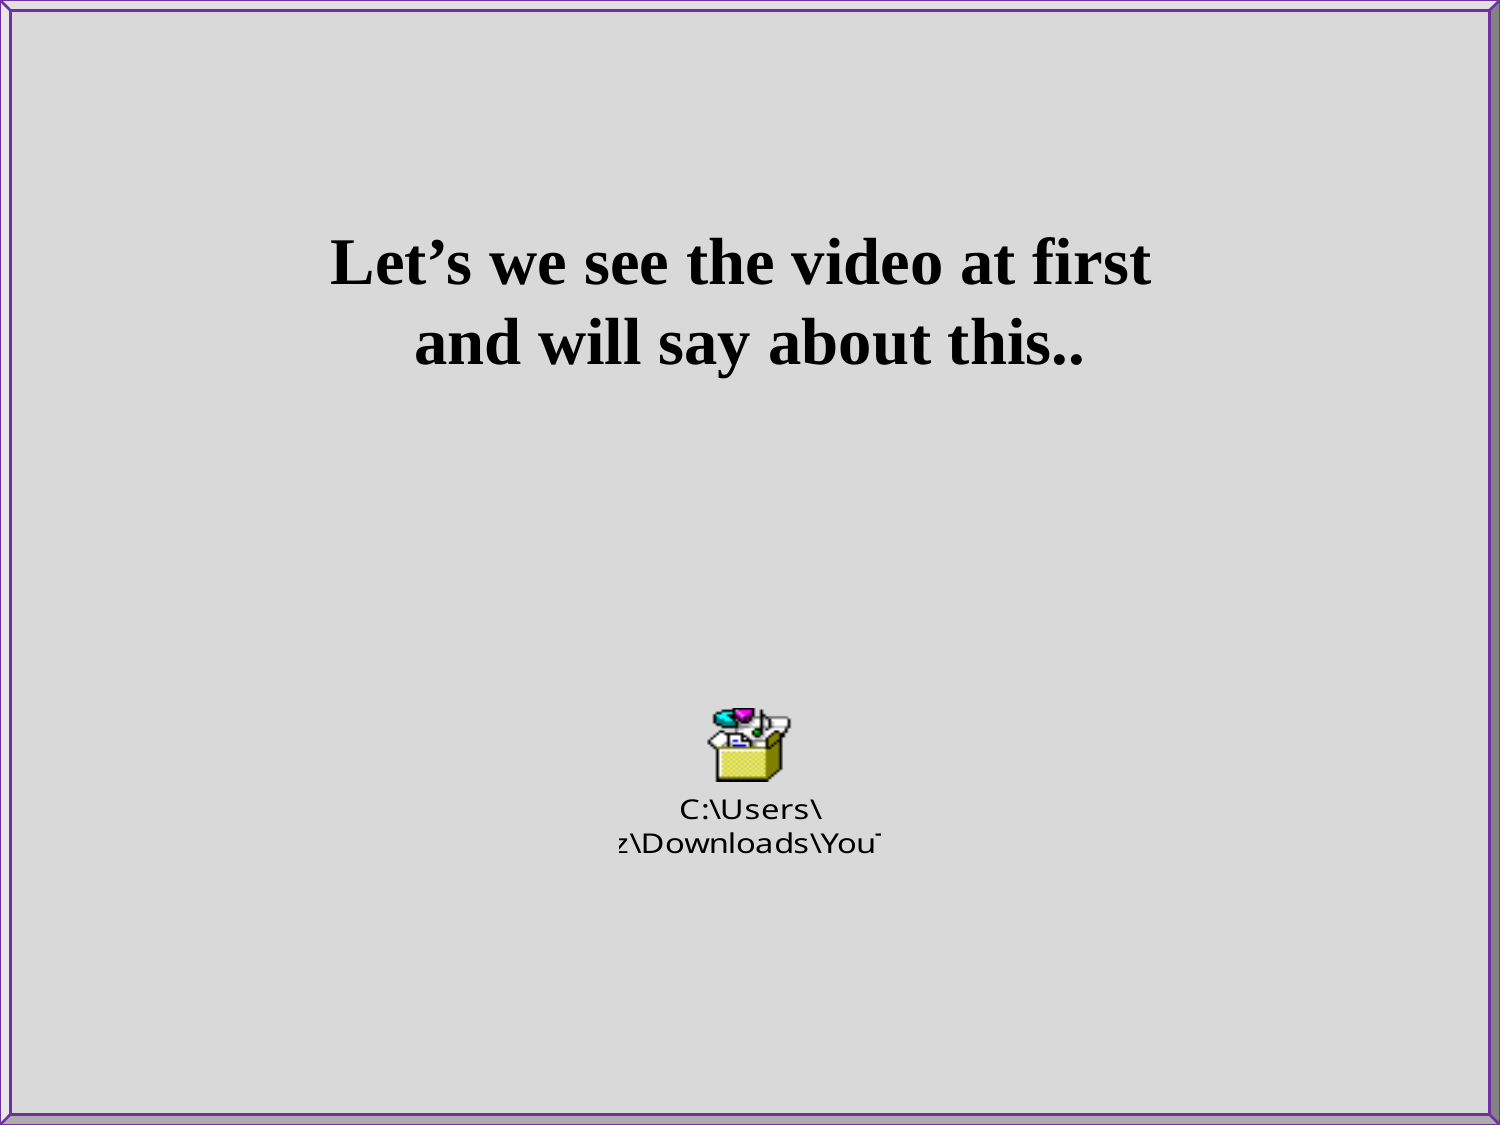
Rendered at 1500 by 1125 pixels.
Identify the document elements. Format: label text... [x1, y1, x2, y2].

text_box Let’s we see the video at first and will say about this.. [309, 210, 1191, 385]
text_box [618, 707, 882, 894]
